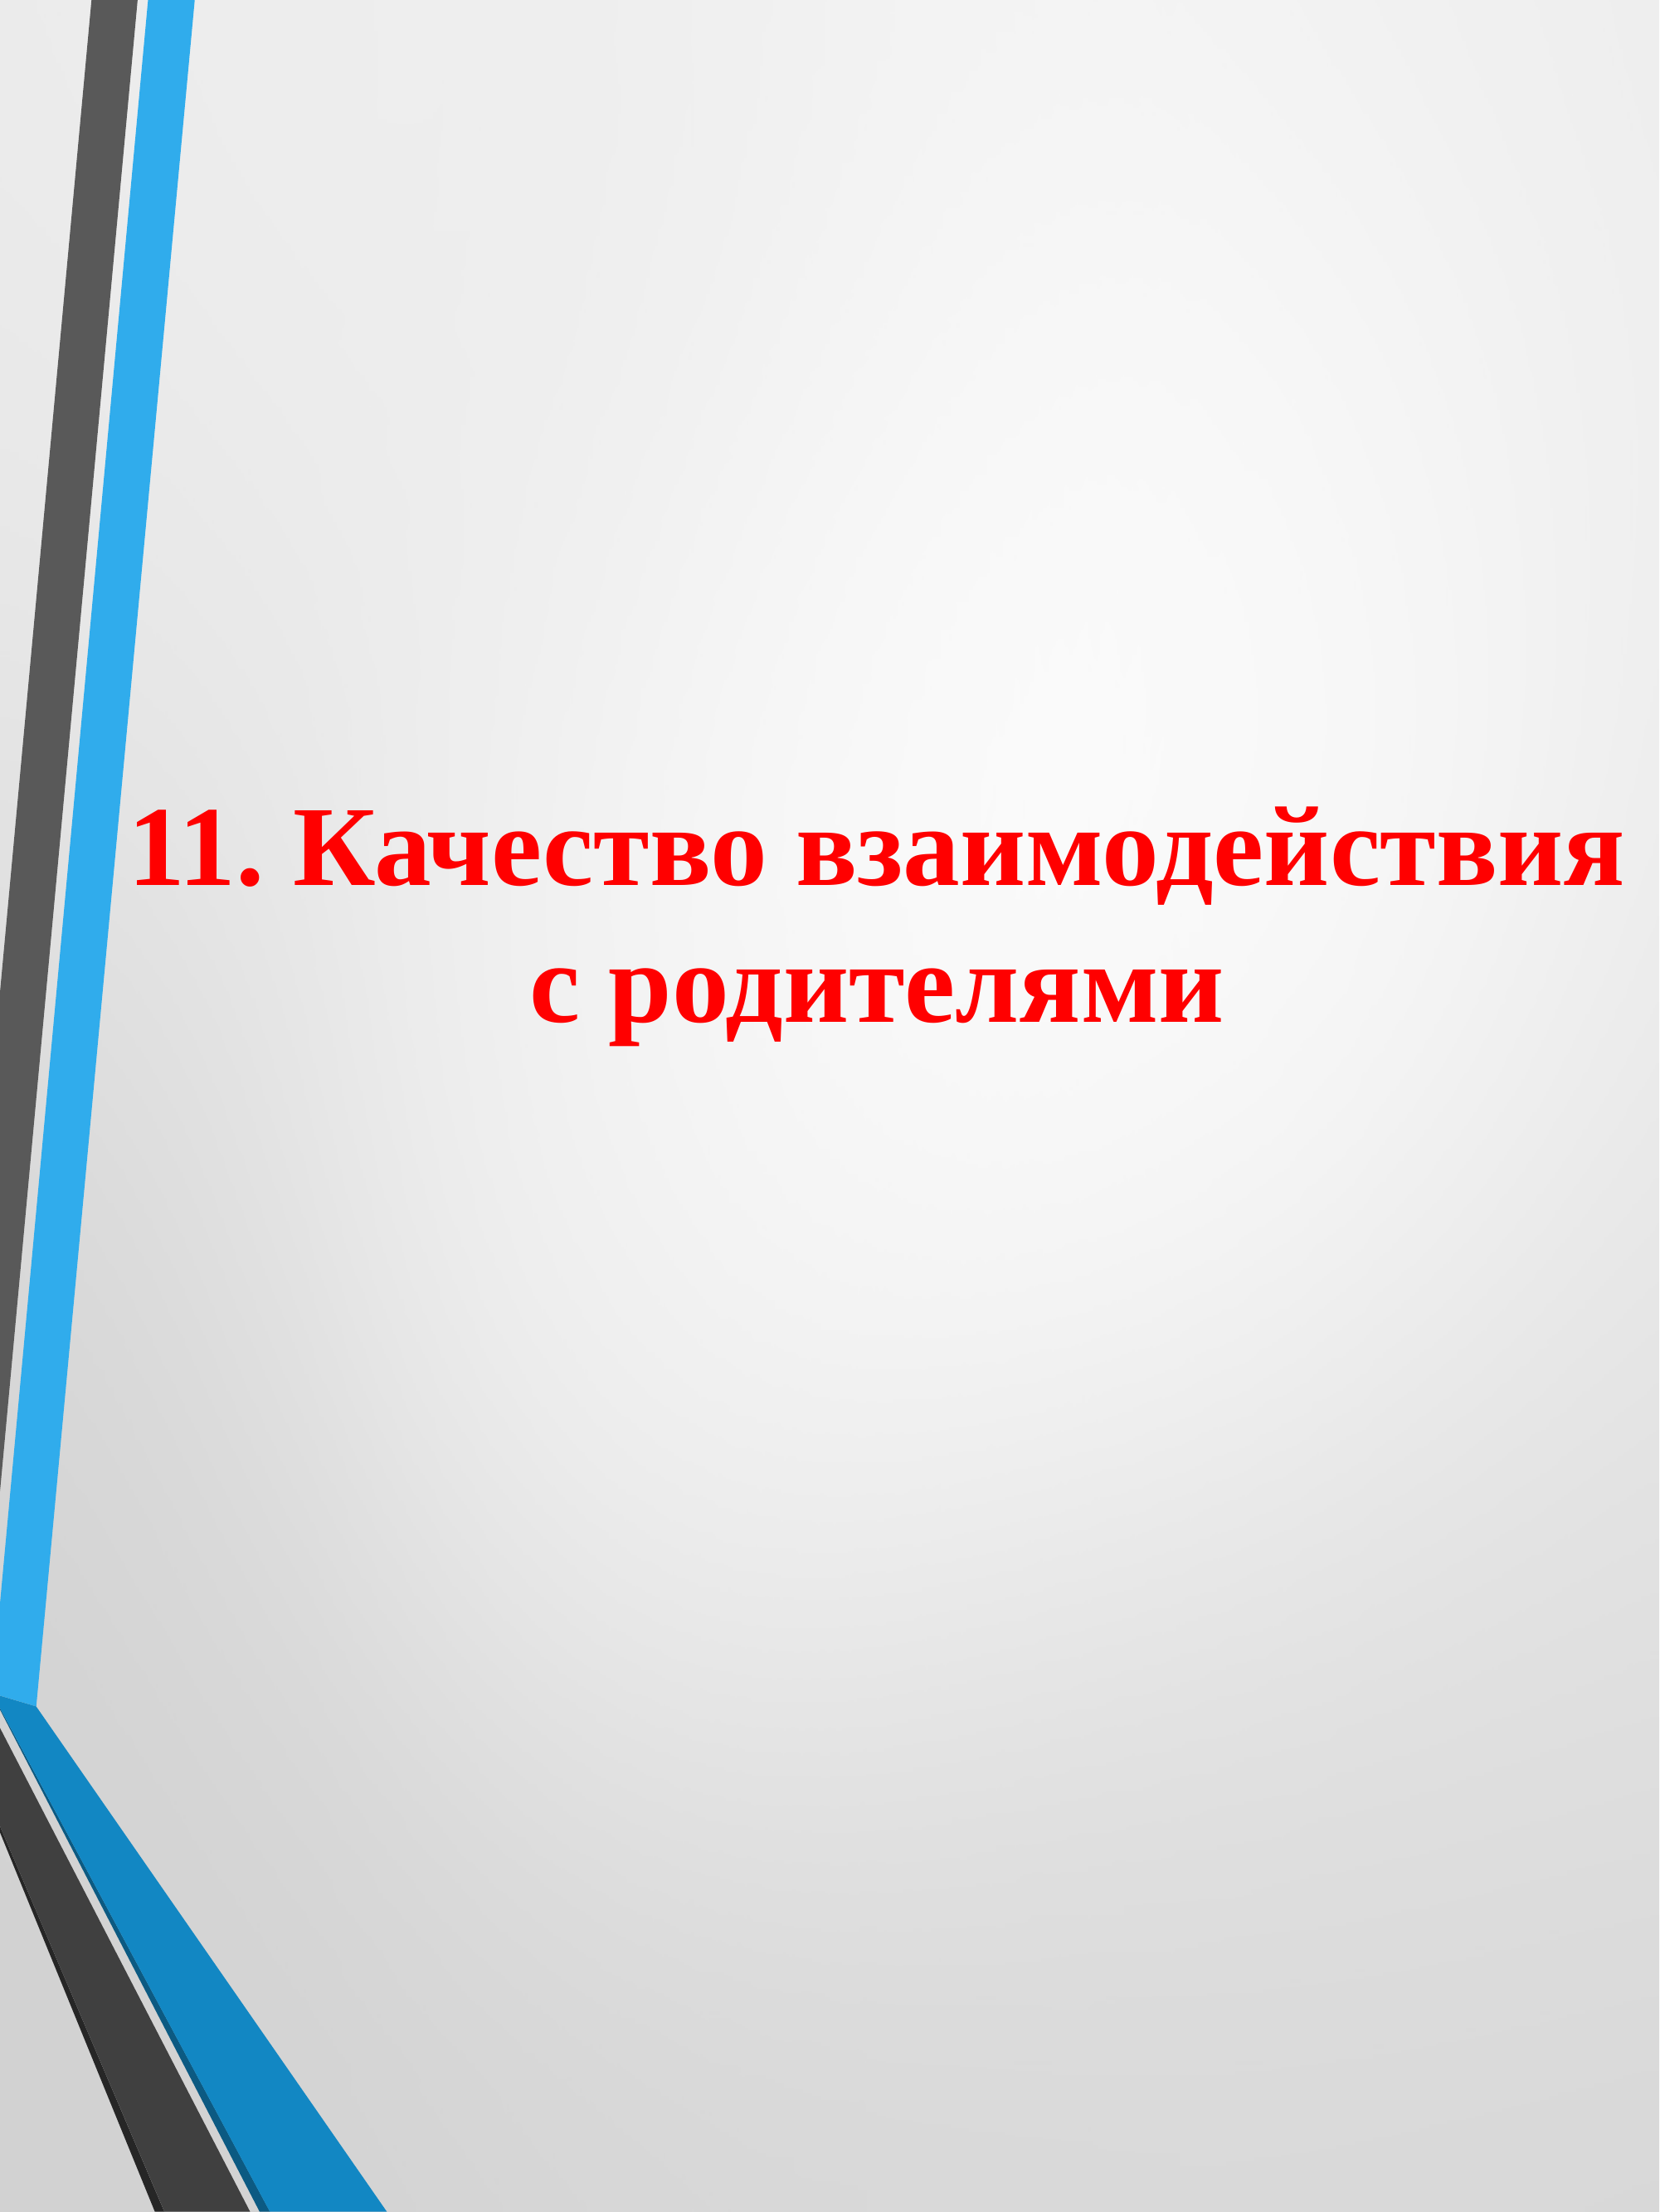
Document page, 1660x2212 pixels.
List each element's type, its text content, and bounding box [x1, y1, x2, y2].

title 11. Качество взаимодействия с родителями [95, 765, 1659, 1404]
